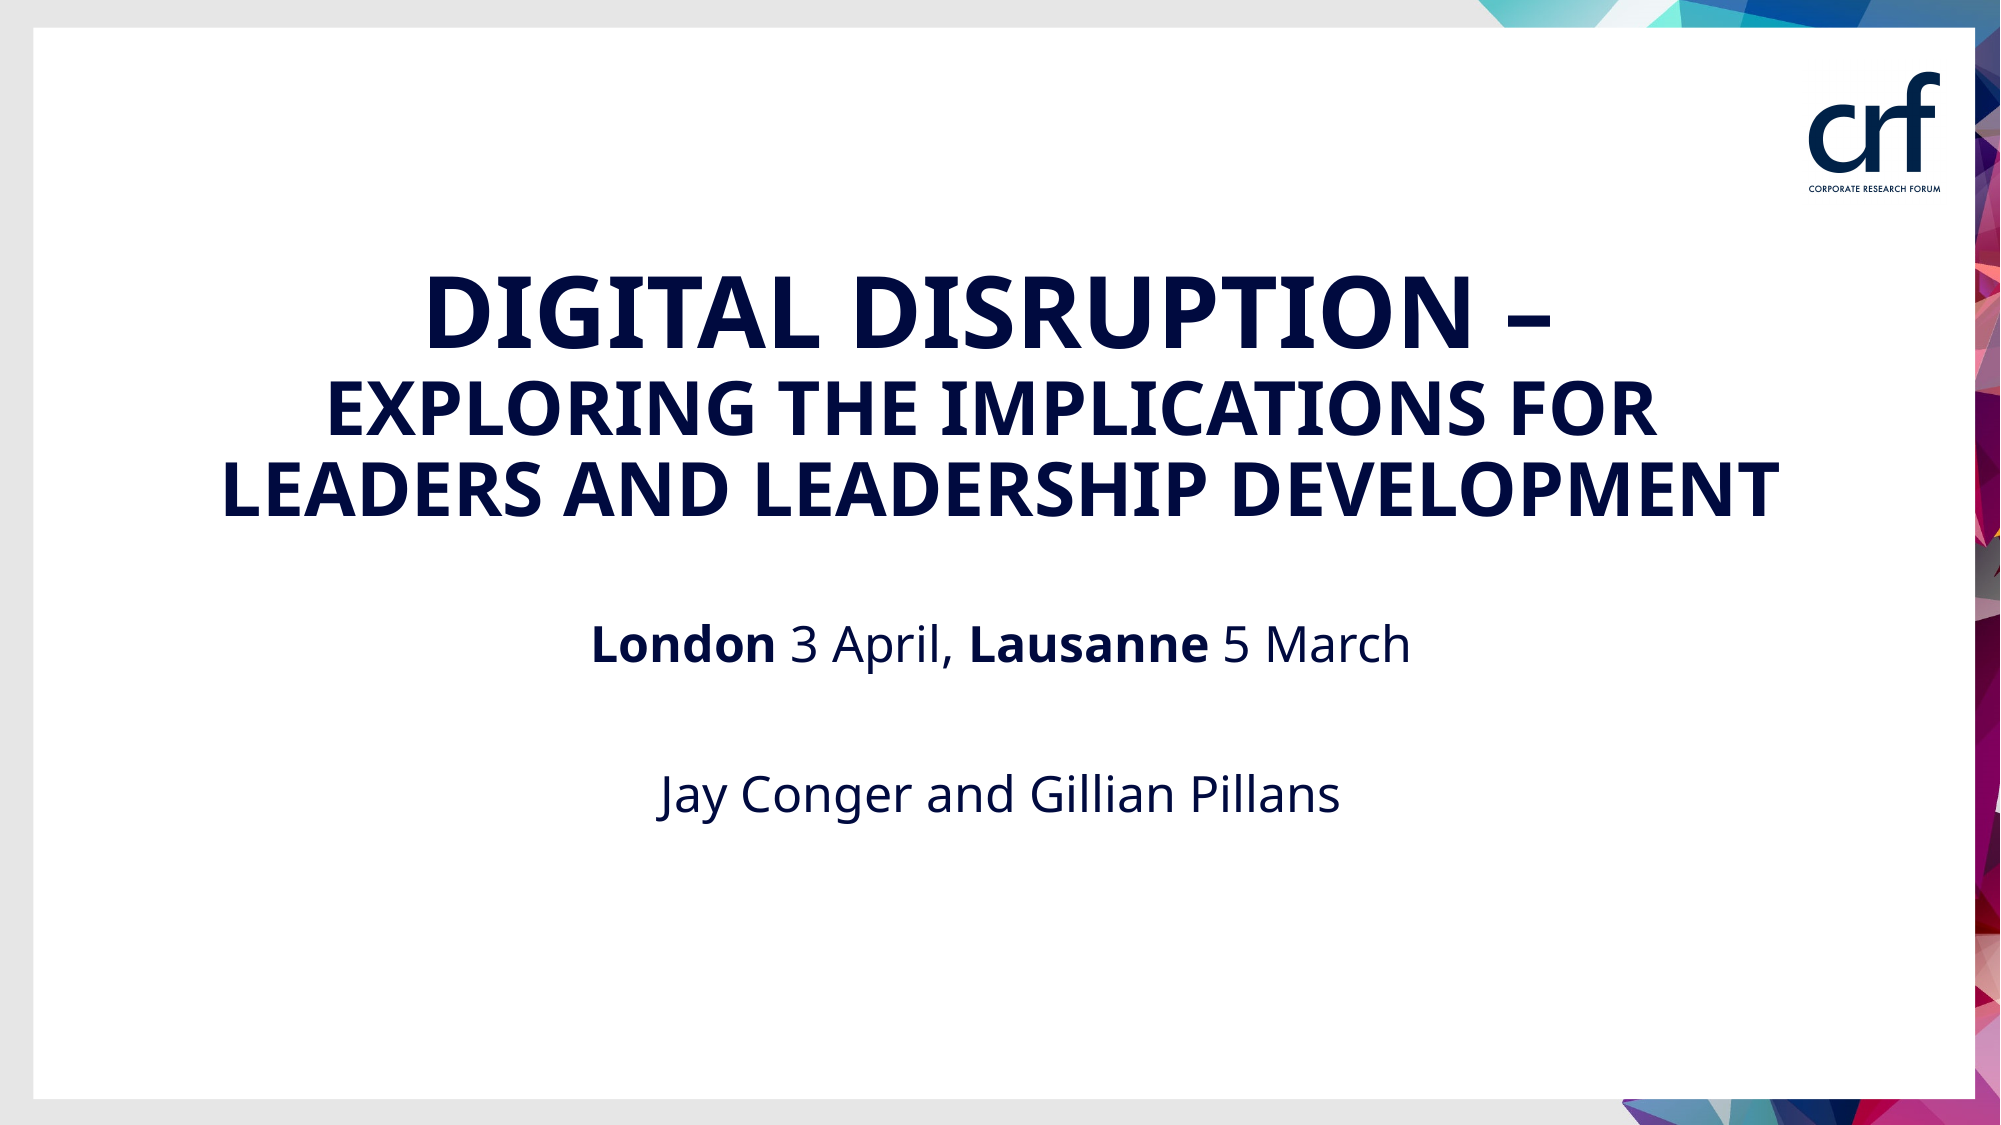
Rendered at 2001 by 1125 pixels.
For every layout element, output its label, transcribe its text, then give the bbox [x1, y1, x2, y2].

subtitle London 3 April, Lausanne 5 March Jay Conger and Gillian Pillans [251, 612, 1752, 911]
picture [0, 0, 2000, 1125]
text_box Digital Disruption – Exploring the implications for leaders and leadership development [177, 262, 1826, 533]
